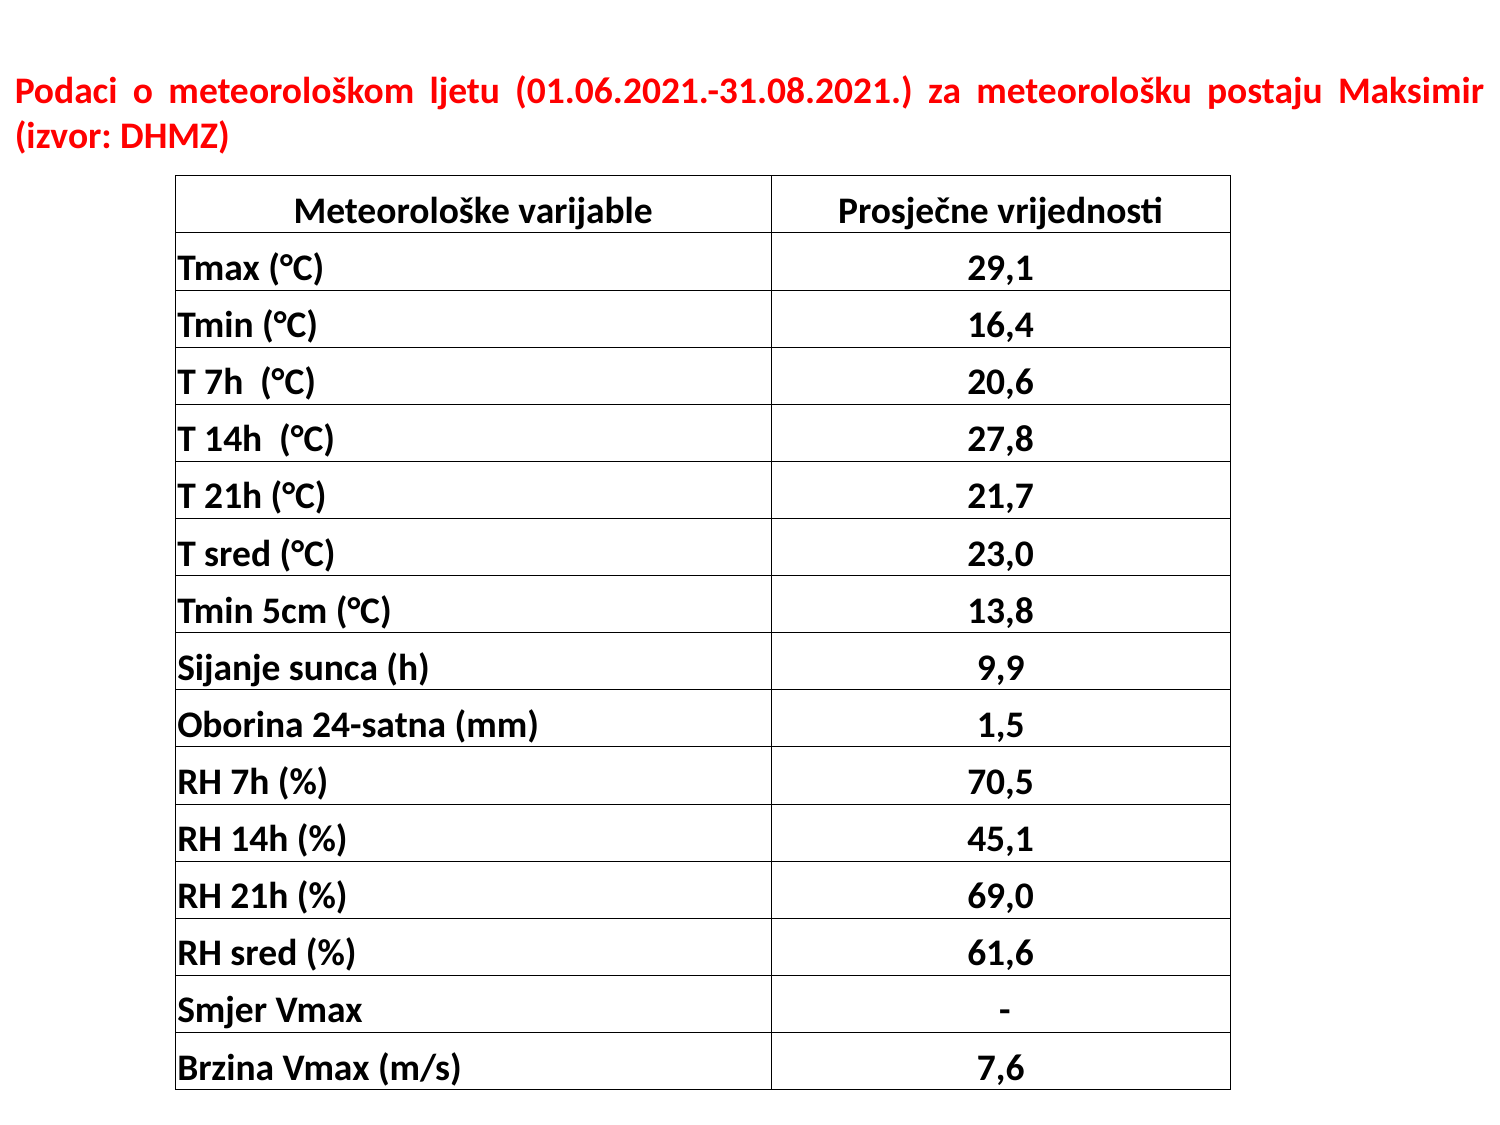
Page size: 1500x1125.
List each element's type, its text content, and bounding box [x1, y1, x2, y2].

table_cell - [772, 976, 1230, 1032]
table_cell Smjer Vmax [176, 976, 771, 1032]
table_header Prosječne vrijednosti [772, 176, 1230, 232]
table_cell 61,6 [772, 919, 1230, 975]
table_cell RH 7h (%) [176, 747, 771, 804]
table_header Meteorološke varijable [176, 176, 771, 232]
table_cell RH 21h (%) [176, 862, 771, 918]
table_cell Oborina 24-satna (mm) [176, 690, 771, 746]
table_cell 13,8 [772, 576, 1230, 632]
table_cell 27,8 [772, 405, 1230, 461]
table_cell Tmax (°C) [176, 233, 771, 290]
table_cell 69,0 [772, 862, 1230, 918]
table_cell RH sred (%) [176, 919, 771, 975]
table_cell 9,9 [772, 633, 1230, 689]
table_cell Brzina Vmax (m/s) [176, 1033, 771, 1089]
table_cell 45,1 [772, 805, 1230, 861]
table_cell Sijanje sunca (h) [176, 633, 771, 689]
text_box Podaci o meteorološkom ljetu (01.06.2021.-31.08.2021.) za meteorološku postaju Maksimir (izvor: DHMZ) [0, 58, 1500, 164]
table_cell 21,7 [772, 462, 1230, 518]
table_cell 29,1 [772, 233, 1230, 290]
table_cell T 21h (°C) [176, 462, 771, 518]
table_cell T 7h (°C) [176, 348, 771, 404]
table_cell 1,5 [772, 690, 1230, 746]
table_cell T 14h (°C) [176, 405, 771, 461]
table_cell 70,5 [772, 747, 1230, 804]
table_cell 20,6 [772, 348, 1230, 404]
table_cell Tmin 5cm (°C) [176, 576, 771, 632]
table_cell RH 14h (%) [176, 805, 771, 861]
table_cell 23,0 [772, 519, 1230, 575]
table_cell 7,6 [772, 1033, 1230, 1089]
table_cell Tmin (°C) [176, 291, 771, 347]
table_cell 16,4 [772, 291, 1230, 347]
table_cell T sred (°C) [176, 519, 771, 575]
